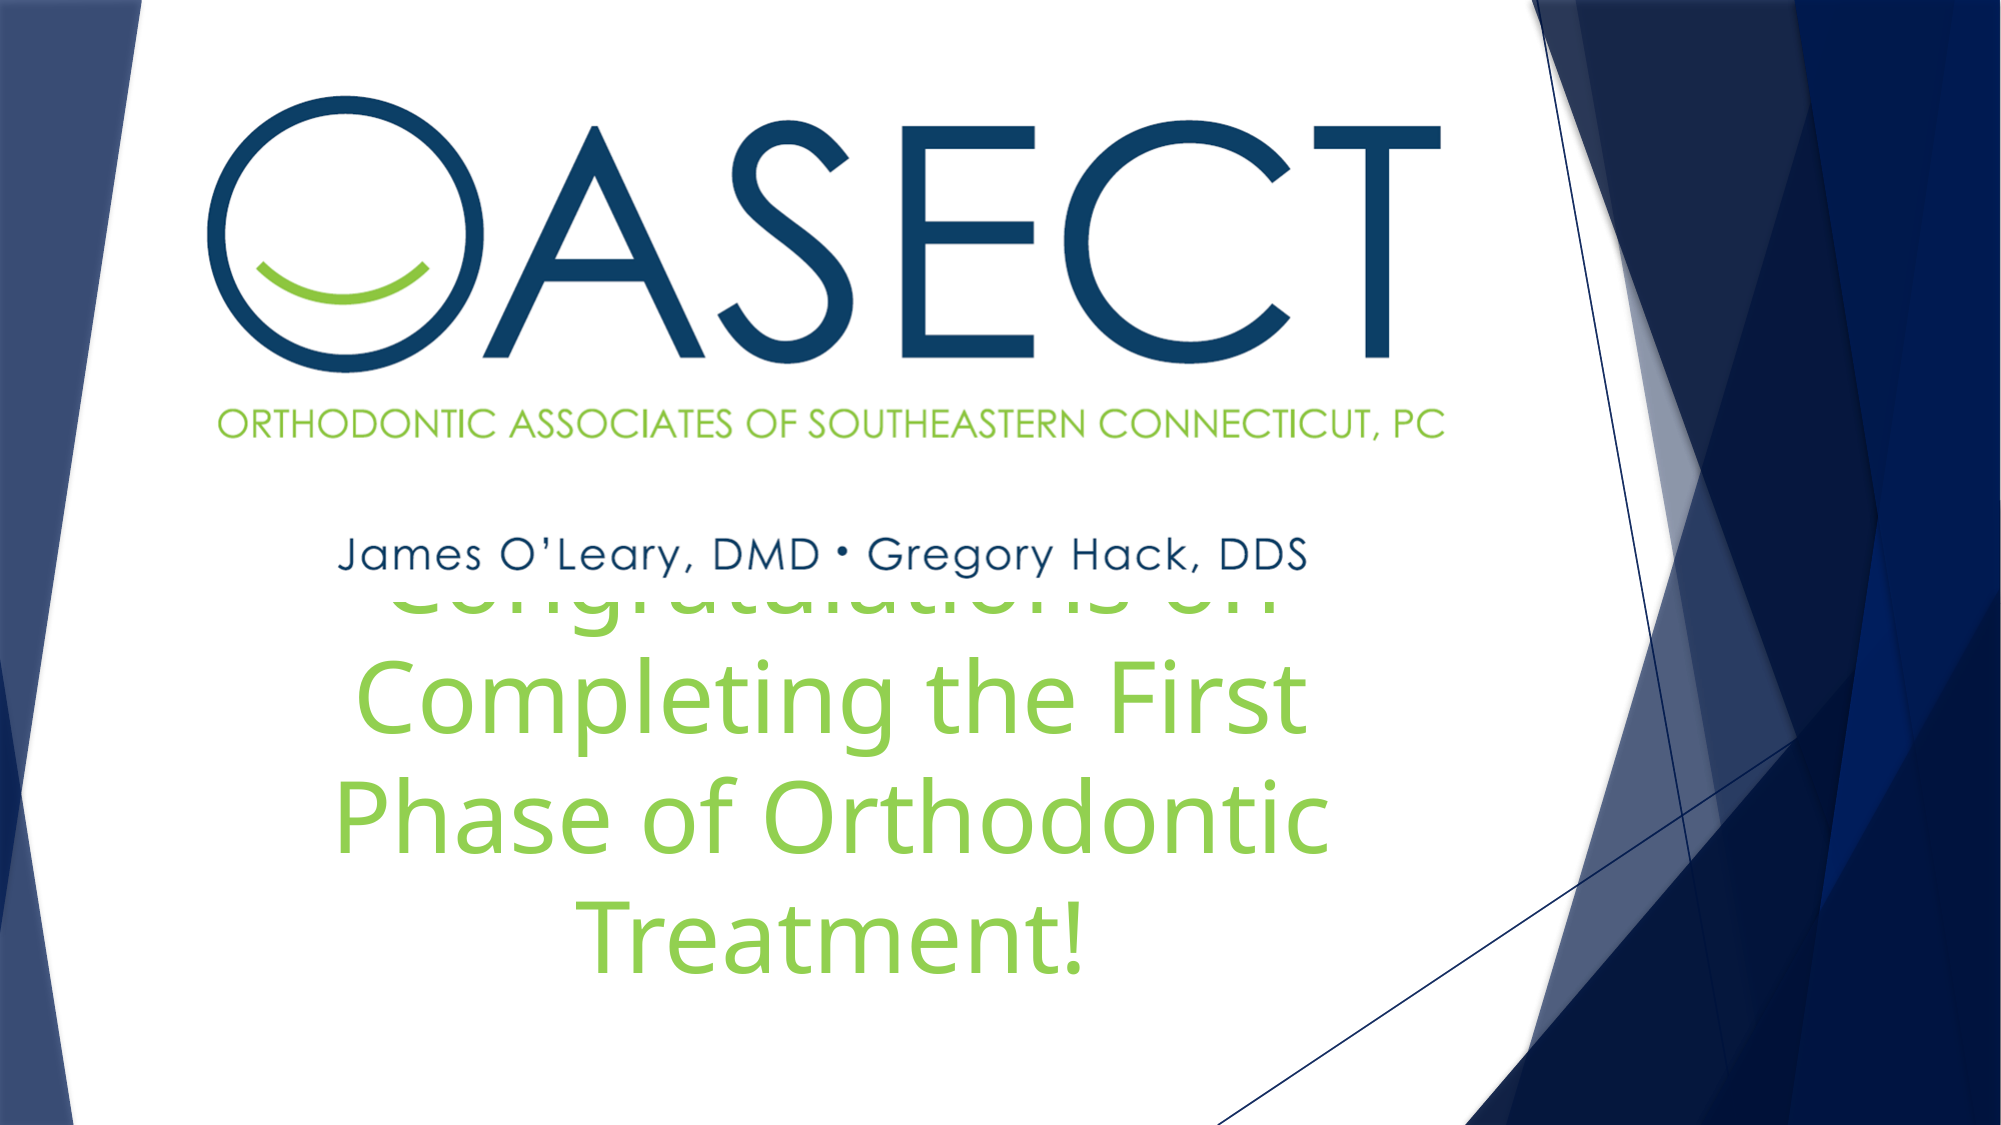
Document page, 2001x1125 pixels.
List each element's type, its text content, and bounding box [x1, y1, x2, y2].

title Congratulations on Completing the First Phase of Orthodontic Treatment! [194, 754, 1469, 1001]
picture [172, 89, 1491, 602]
